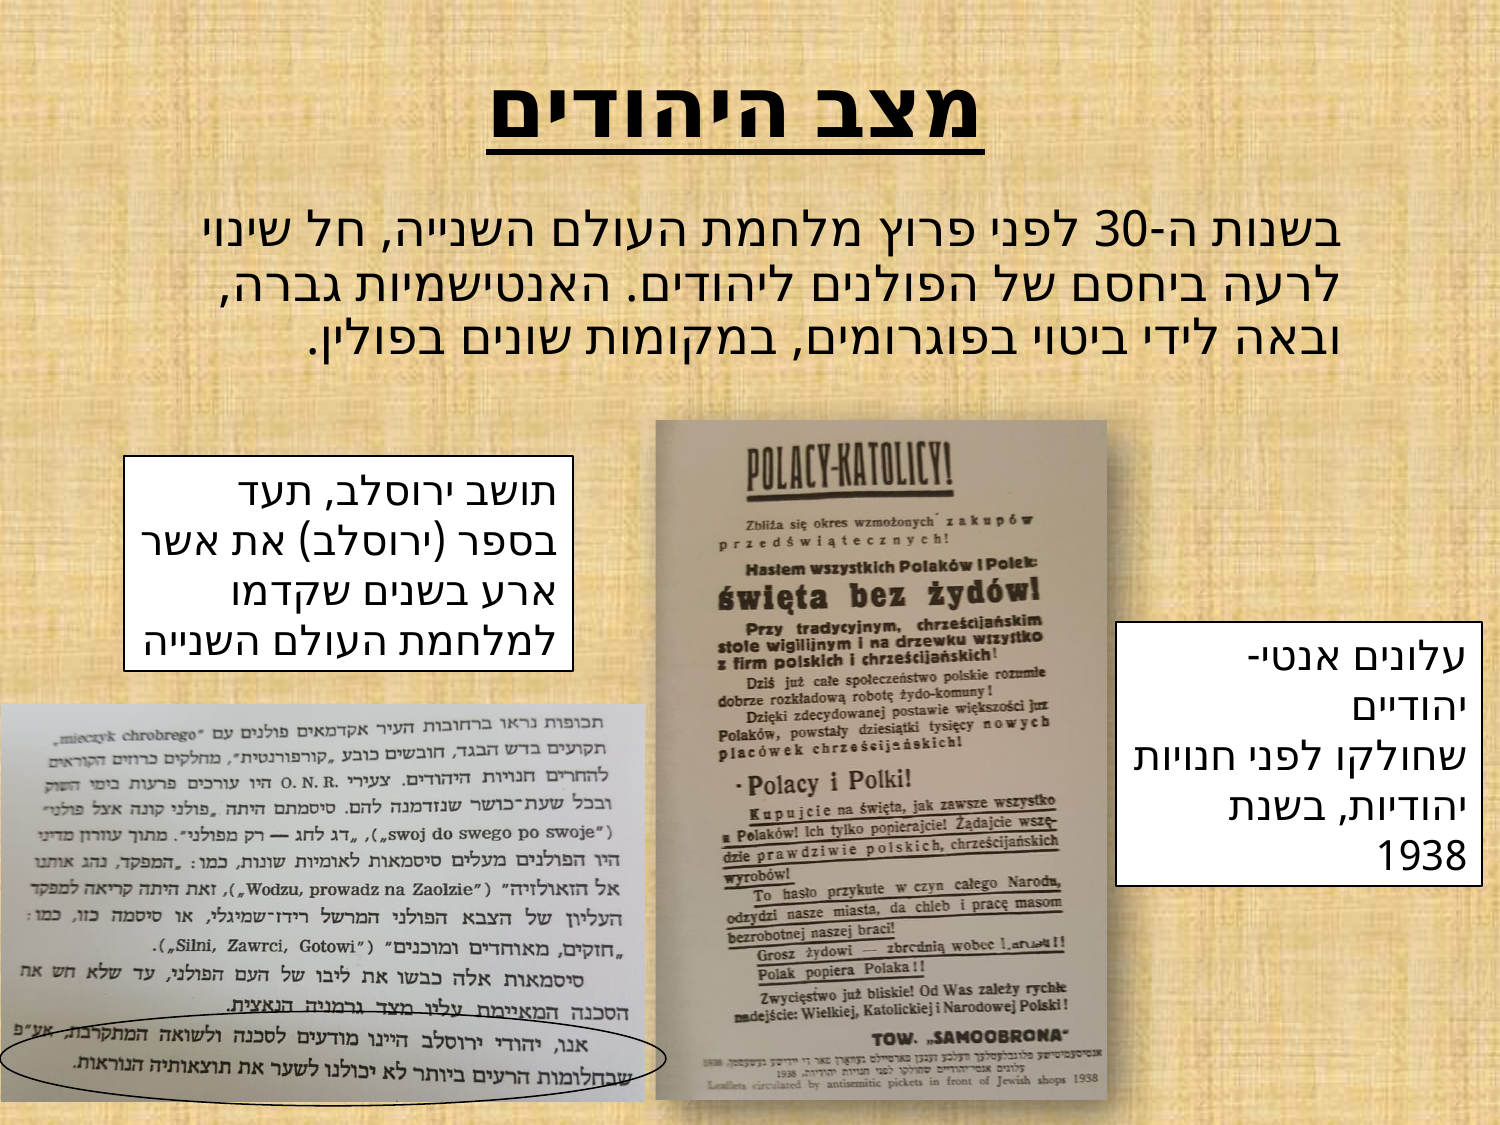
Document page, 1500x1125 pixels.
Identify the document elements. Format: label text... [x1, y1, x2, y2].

text_box תושב ירוסלב, תעד בספר (ירוסלב) את אשר ארע בשנים שקדמו למלחמת העולם השנייה [123, 455, 574, 672]
text_box [646, 1042, 655, 1075]
list בשנות ה-30 לפני פרוץ מלחמת העולם השנייה, חל שינוי לרעה ביחסם של הפולנים ליהודים. האנטישמיות גברה, ובאה לידי ביטוי בפוגרומים, במקומות שונים בפולין. [142, 196, 1358, 403]
text_box [201, 1102, 464, 1106]
picture [0, 0, 1500, 1125]
text_box עלונים אנטי- יהודיים שחולקו לפני חנויות יהודיות, בשנת 1938 [1115, 621, 1483, 887]
title מצב היהודים [88, 1, 1383, 219]
